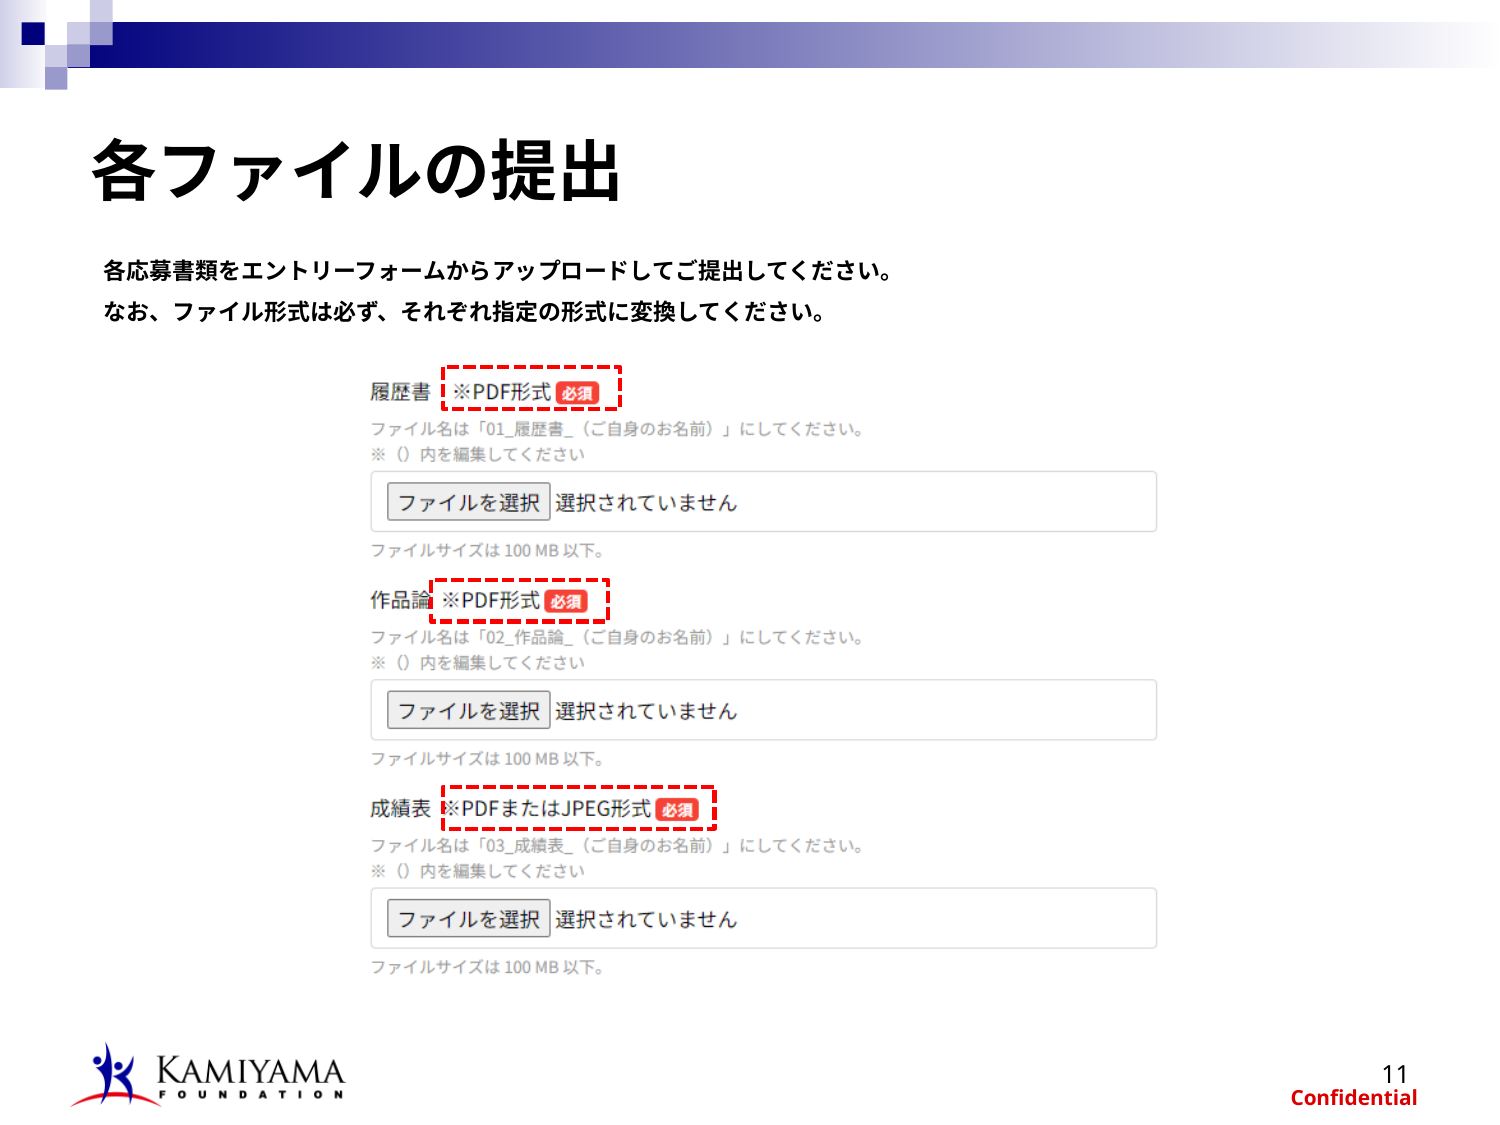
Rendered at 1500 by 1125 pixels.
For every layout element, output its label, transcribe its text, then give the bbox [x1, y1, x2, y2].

picture [70, 1042, 346, 1107]
text_box 各応募書類をエントリーフォームからアップロードしてご提出してください。 なお、ファイル形式は必ず、それぞれ指定の形式に変換してください。 [88, 235, 1270, 333]
slide_number 11 [1074, 1024, 1426, 1101]
picture [288, 361, 1211, 986]
title 各ファイルの提出 [74, 74, 1426, 263]
